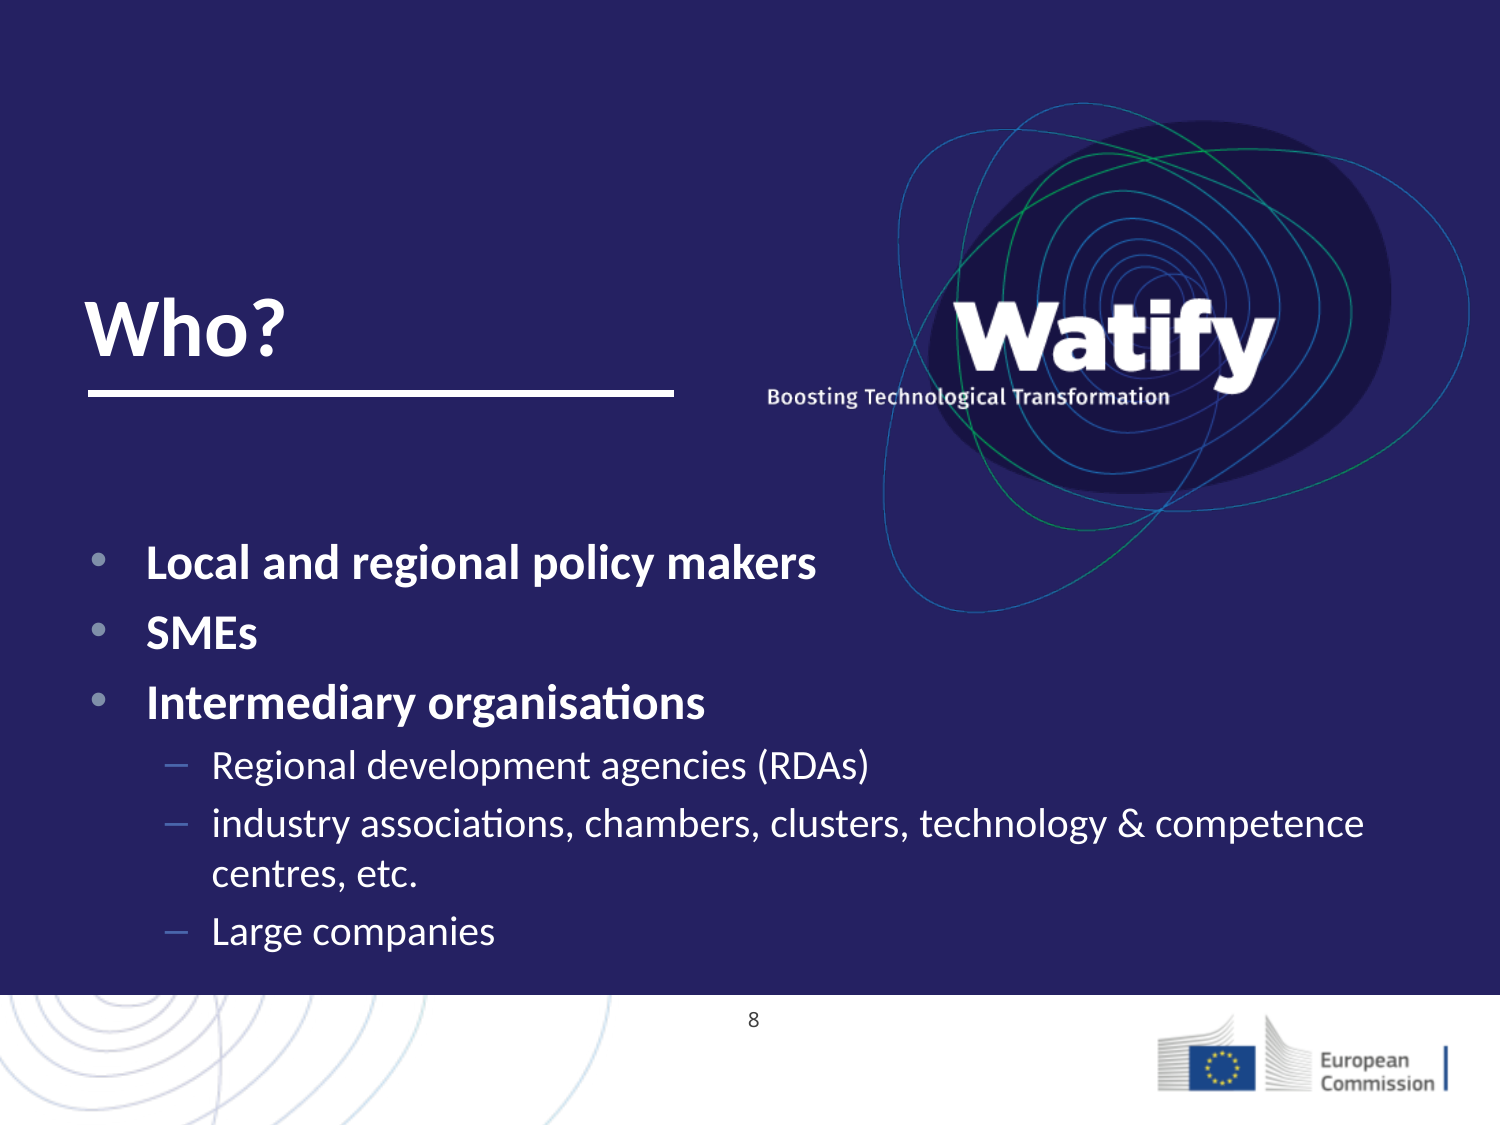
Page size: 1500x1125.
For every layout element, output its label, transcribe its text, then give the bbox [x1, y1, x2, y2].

title Who? [69, 265, 712, 396]
slide_number 8 [690, 999, 817, 1060]
list Local and regional policy makers SMEs Intermediary organisations Regional development agencies (RDAs) industry associations, chambers, clusters, technology & competence centres, etc. Large companies [75, 521, 1425, 974]
picture [717, 54, 1500, 637]
text_box [0, 0, 1500, 995]
picture [1033, 995, 1461, 1107]
